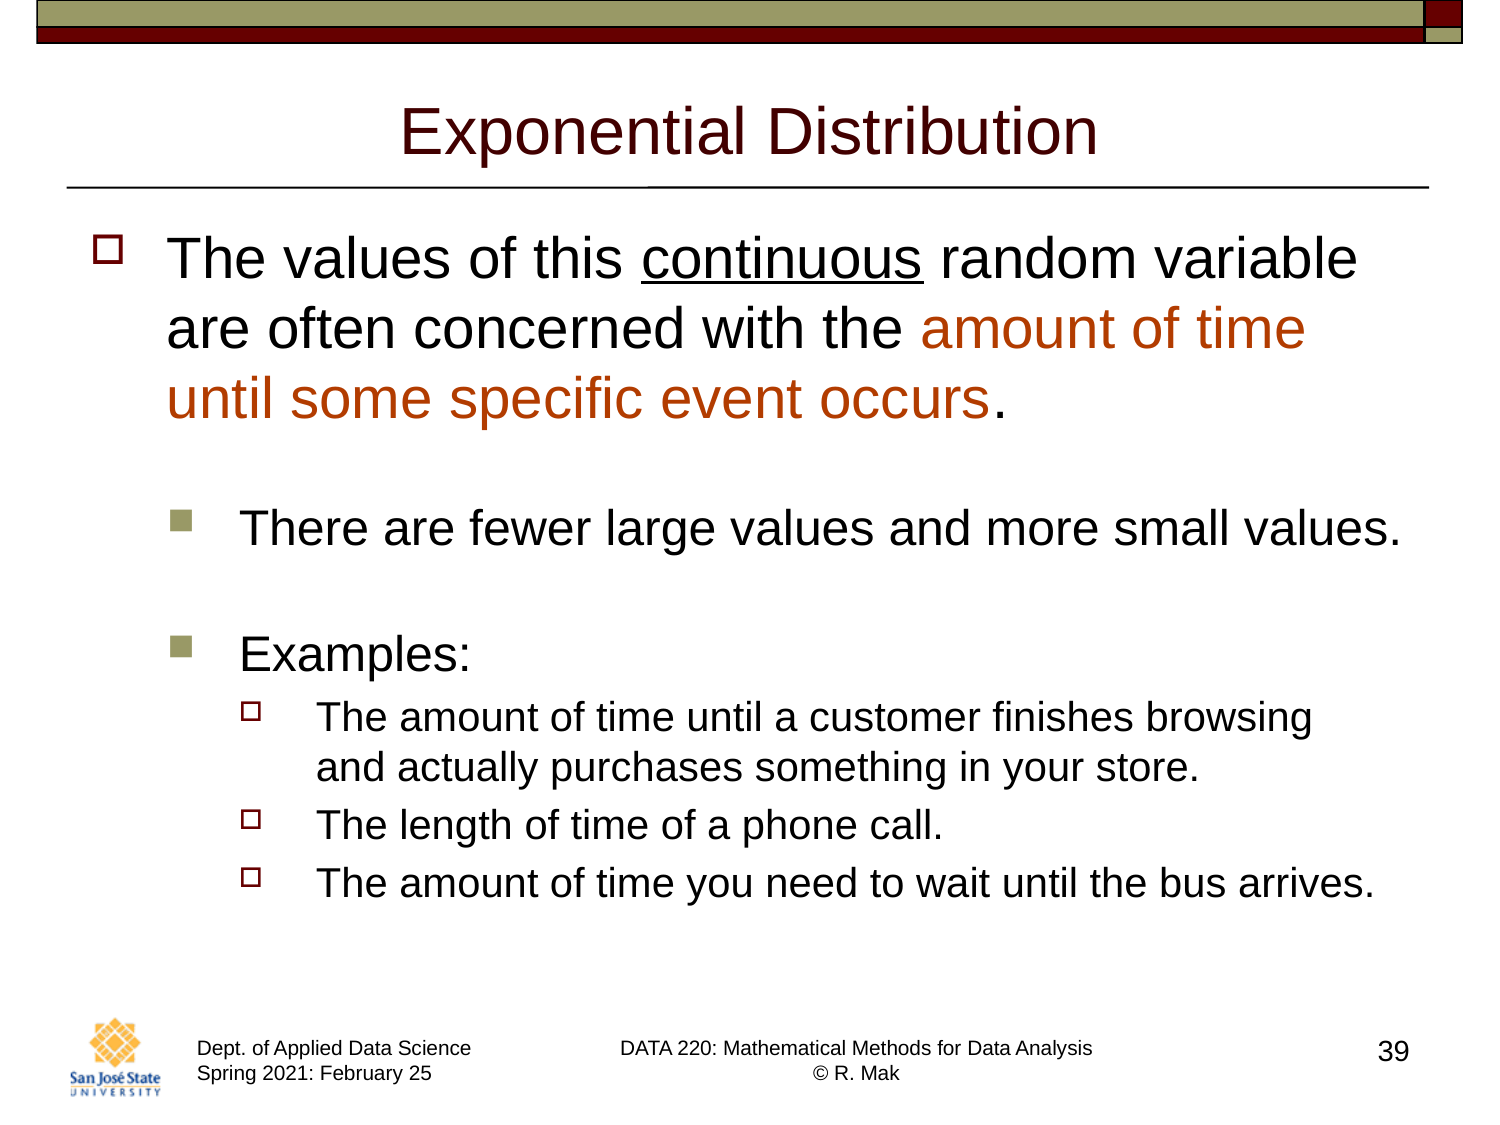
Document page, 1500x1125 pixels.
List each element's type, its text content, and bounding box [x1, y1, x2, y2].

picture [60, 1012, 166, 1112]
slide_number 39 [1305, 1025, 1425, 1100]
list The values of this continuous random variable are often concerned with the amount of time until some specific event occurs. There are fewer large values and more small values. Examples: The amount of time until a customer finishes browsing and actually purchases something in your store. The length of time of a phone call. The amount of time you need to wait until the bus arrives. [75, 212, 1425, 878]
title Exponential Distribution [75, 67, 1425, 175]
